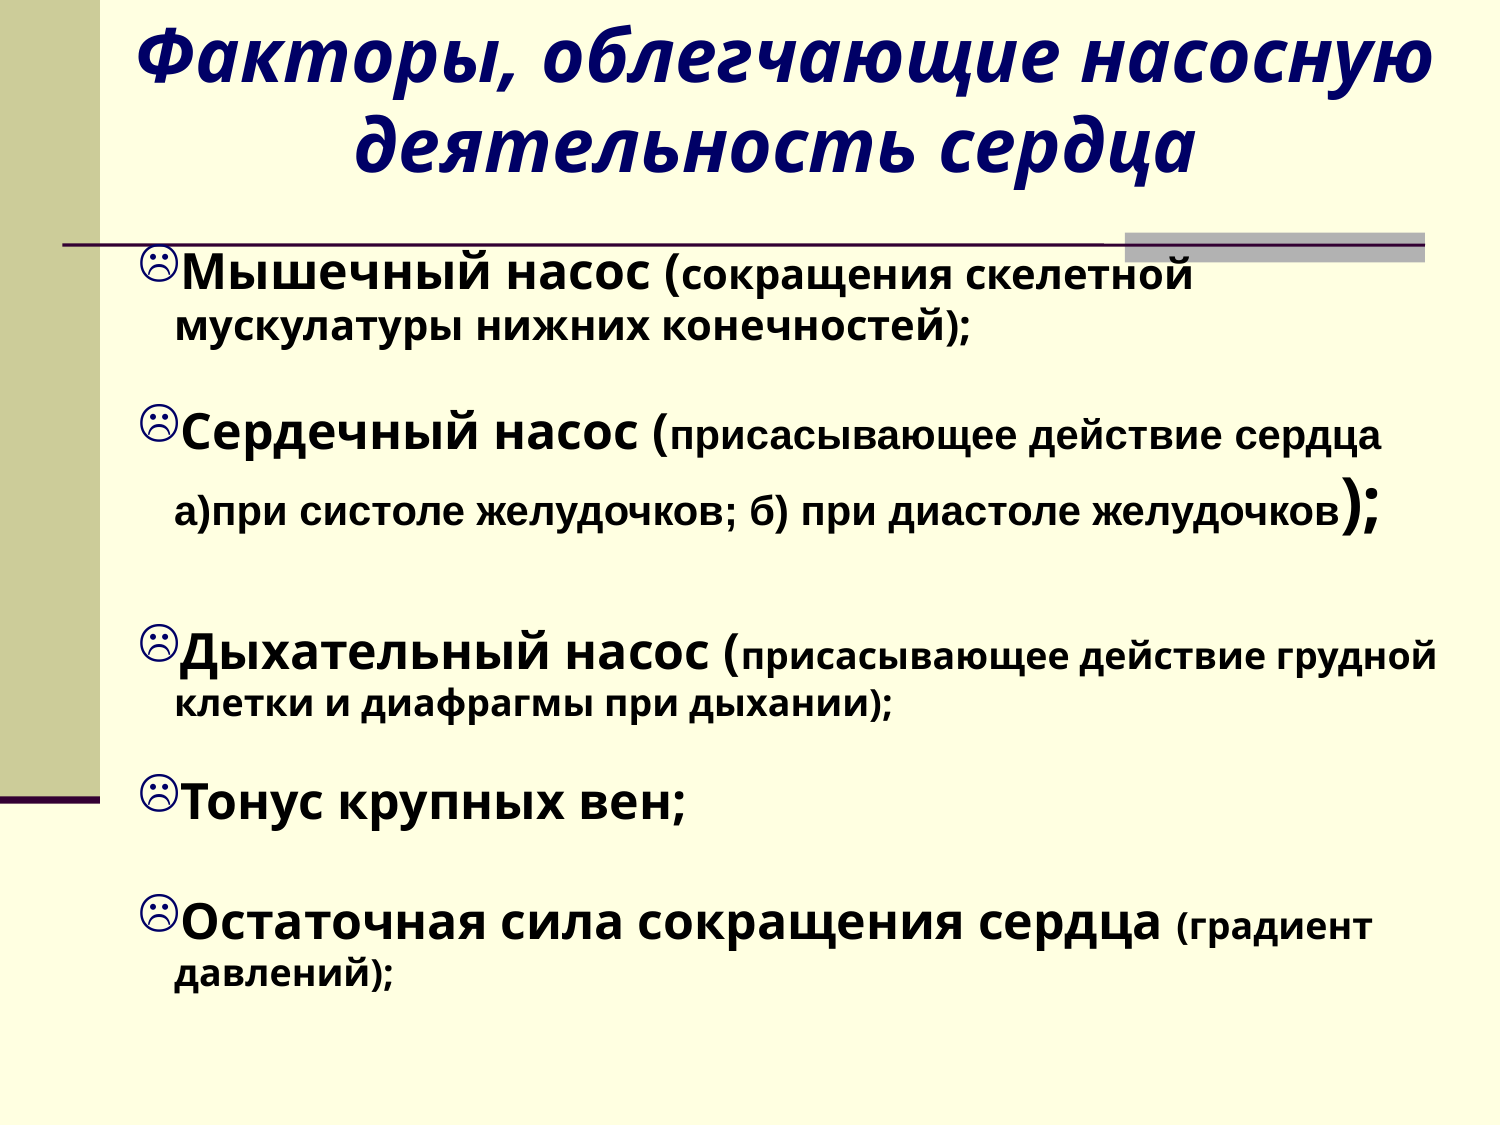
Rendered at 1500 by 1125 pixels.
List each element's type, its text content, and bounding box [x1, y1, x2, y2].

text_box Факторы, облегчающие насосную деятельность сердца [112, 0, 1459, 195]
text_box Мышечный насос (сокращения скелетной мускулатуры нижних конечностей); Сердечный насос (присасывающее действие сердца а)при систоле желудочков; б) при диастоле желудочков); Дыхательный насос (присасывающее действие грудной клетки и диафрагмы при дыхании); Тонус крупных вен; Остаточная сила сокращения сердца (градиент давлений); [123, 231, 1459, 1002]
